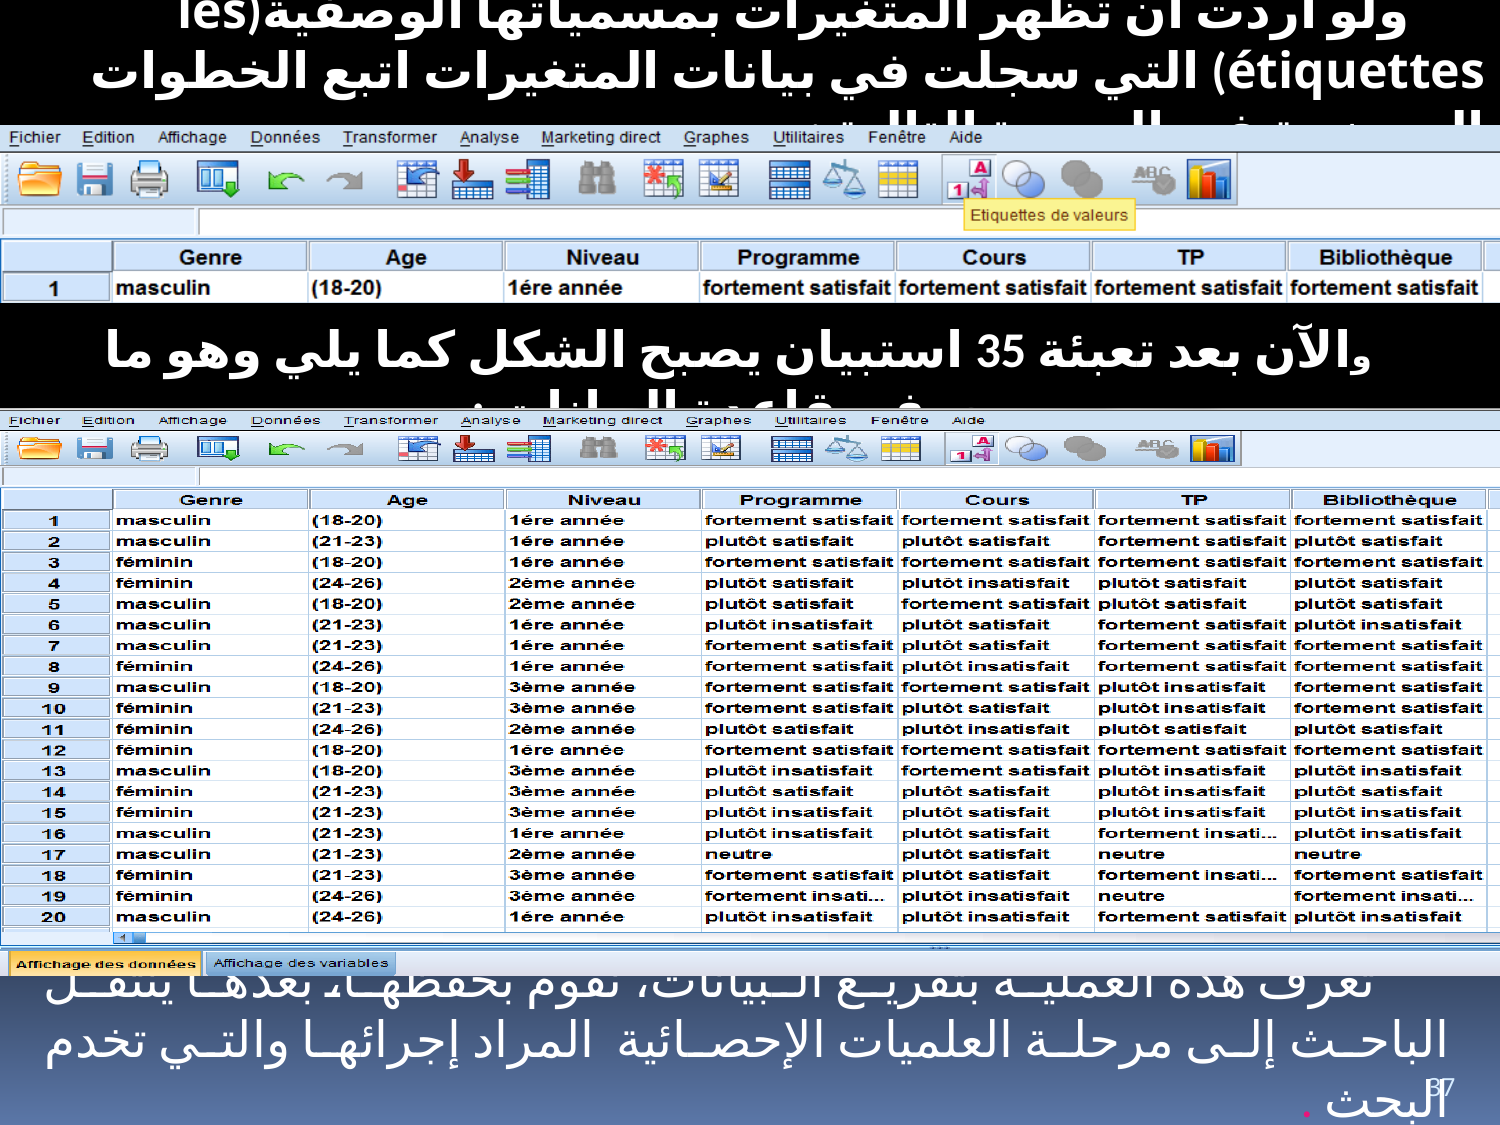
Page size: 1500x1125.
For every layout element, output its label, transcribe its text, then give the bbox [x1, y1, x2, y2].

text_box والآن بعد تعبئة 35 استبيان يصبح الشكل كما يلي وهو ما يعرف بقاعدة البيانات : [35, 313, 1442, 402]
picture [0, 124, 1500, 303]
text_box ولو أردت أن تظهر المتغيرات بمسمياتها الوصفية(les étiquettes) التي سجلت في بيانات المتغيرات اتبع الخطوات الموضحة في الصورة التالية : [0, 0, 1500, 117]
slide_number 37 [1412, 1052, 1488, 1113]
picture [0, 408, 1500, 977]
text_box تعرف هذه العملية بتفريغ البيانات، نقوم بحفظها، بعدها ينتقل الباحث إلى مرحلة العلميات الإحصائية المراد إجرائها والتي تخدم البحث . [29, 986, 1465, 1125]
